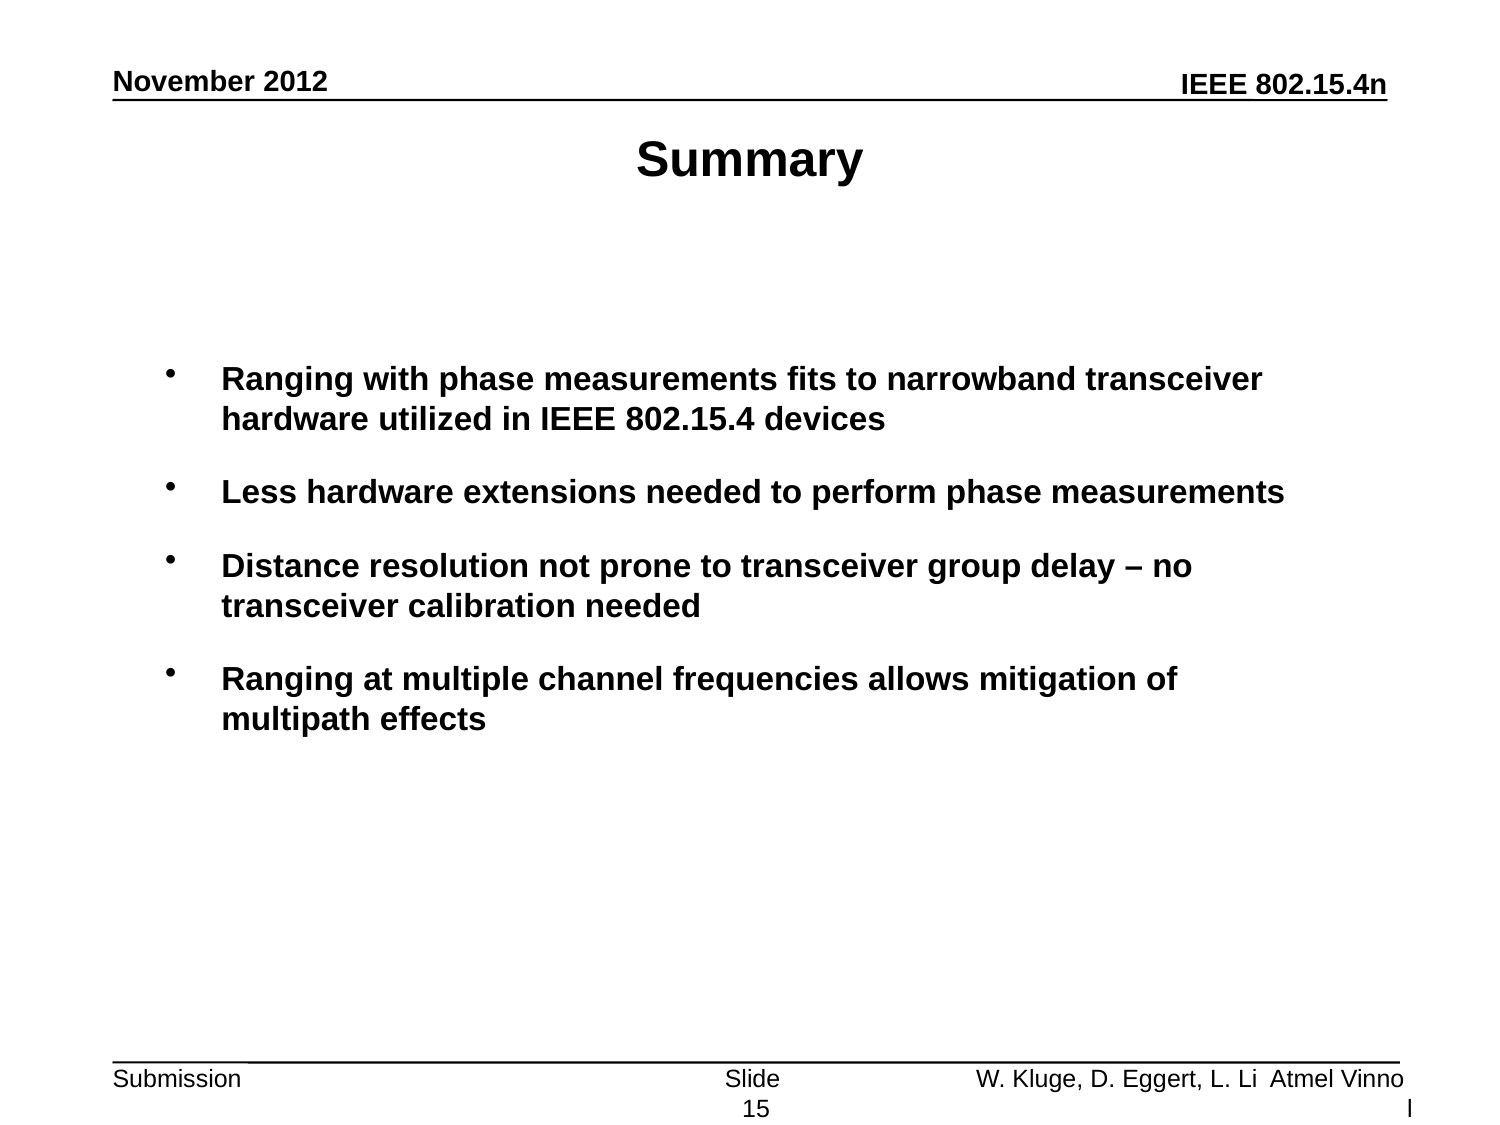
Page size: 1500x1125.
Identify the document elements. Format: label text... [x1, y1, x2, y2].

list Ranging with phase measurements fits to narrowband transceiver hardware utilized in IEEE 802.15.4 devices Less hardware extensions needed to perform phase measurements Distance resolution not prone to transceiver group delay – no transceiver calibration needed Ranging at multiple channel frequencies allows mitigation of multipath effects [149, 349, 1338, 838]
footer W. Kluge, D. Eggert, L. Li Atmel Vinno l [899, 1061, 1413, 1124]
slide_number Slide 15 [710, 1061, 802, 1093]
title Summary [112, 112, 1388, 201]
